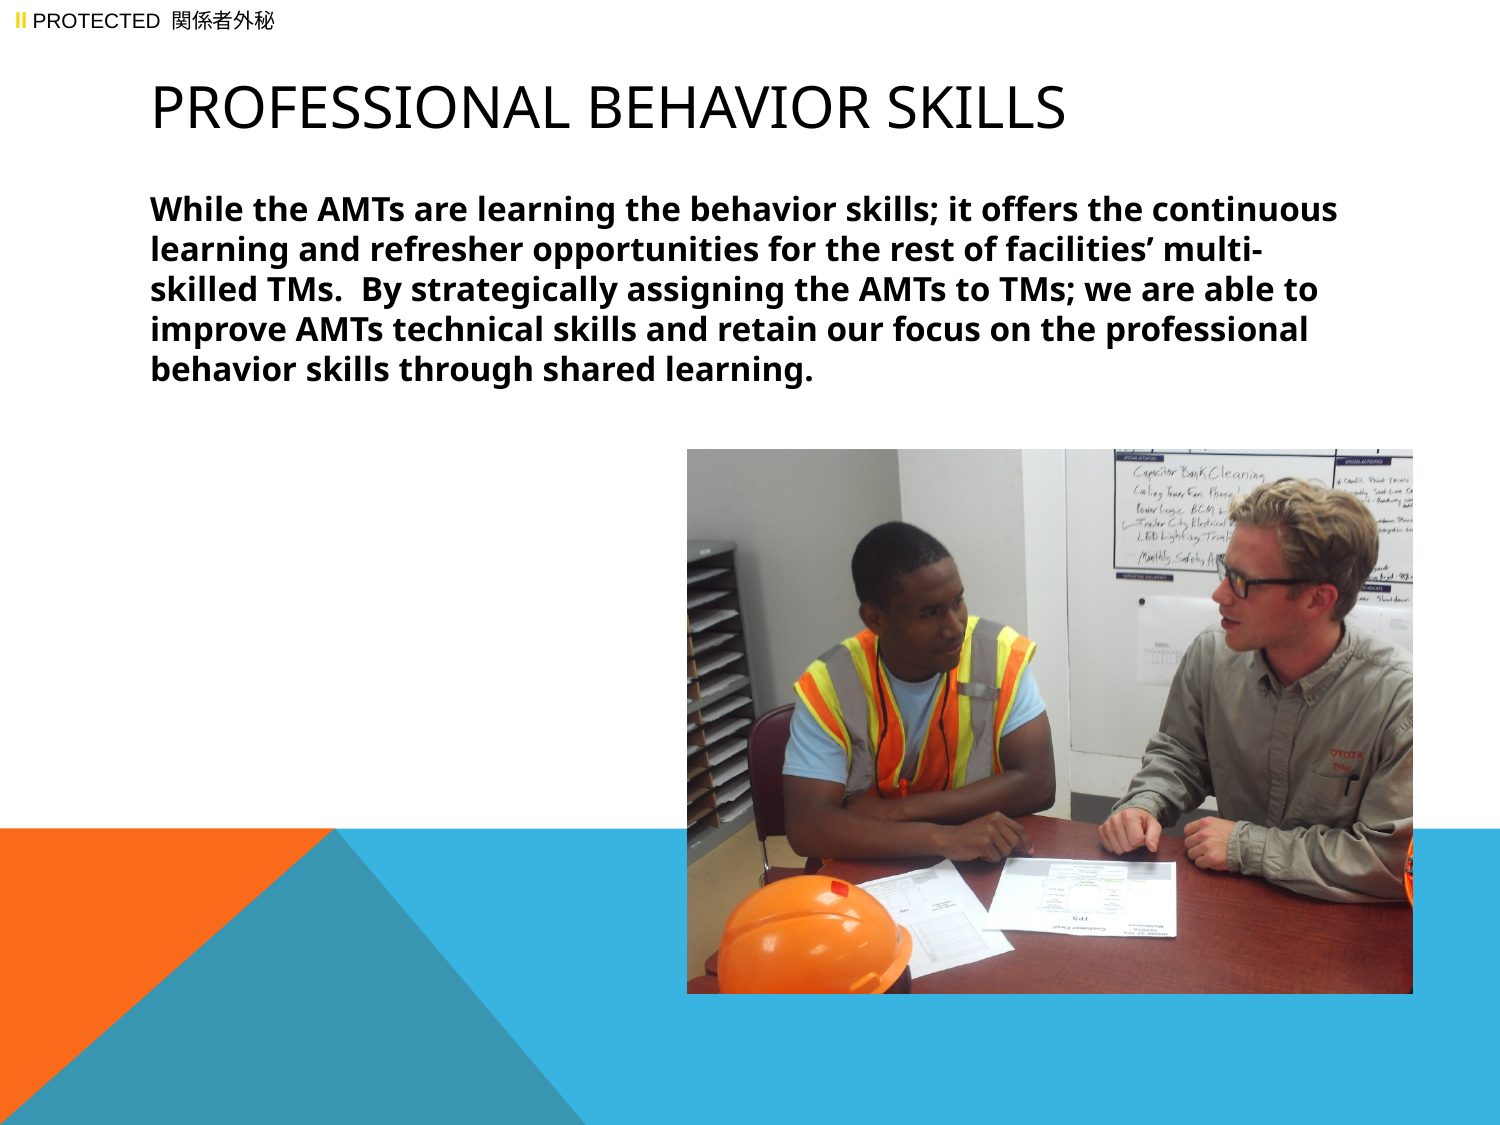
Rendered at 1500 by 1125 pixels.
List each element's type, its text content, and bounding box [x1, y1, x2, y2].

list While the AMTs are learning the behavior skills; it offers the continuous learning and refresher opportunities for the rest of facilities’ multi-skilled TMs. By strategically assigning the AMTs to TMs; we are able to improve AMTs technical skills and retain our focus on the professional behavior skills through shared learning. [135, 180, 1369, 768]
title Professional Behavior Skills [135, 60, 1369, 150]
picture [687, 449, 1413, 994]
